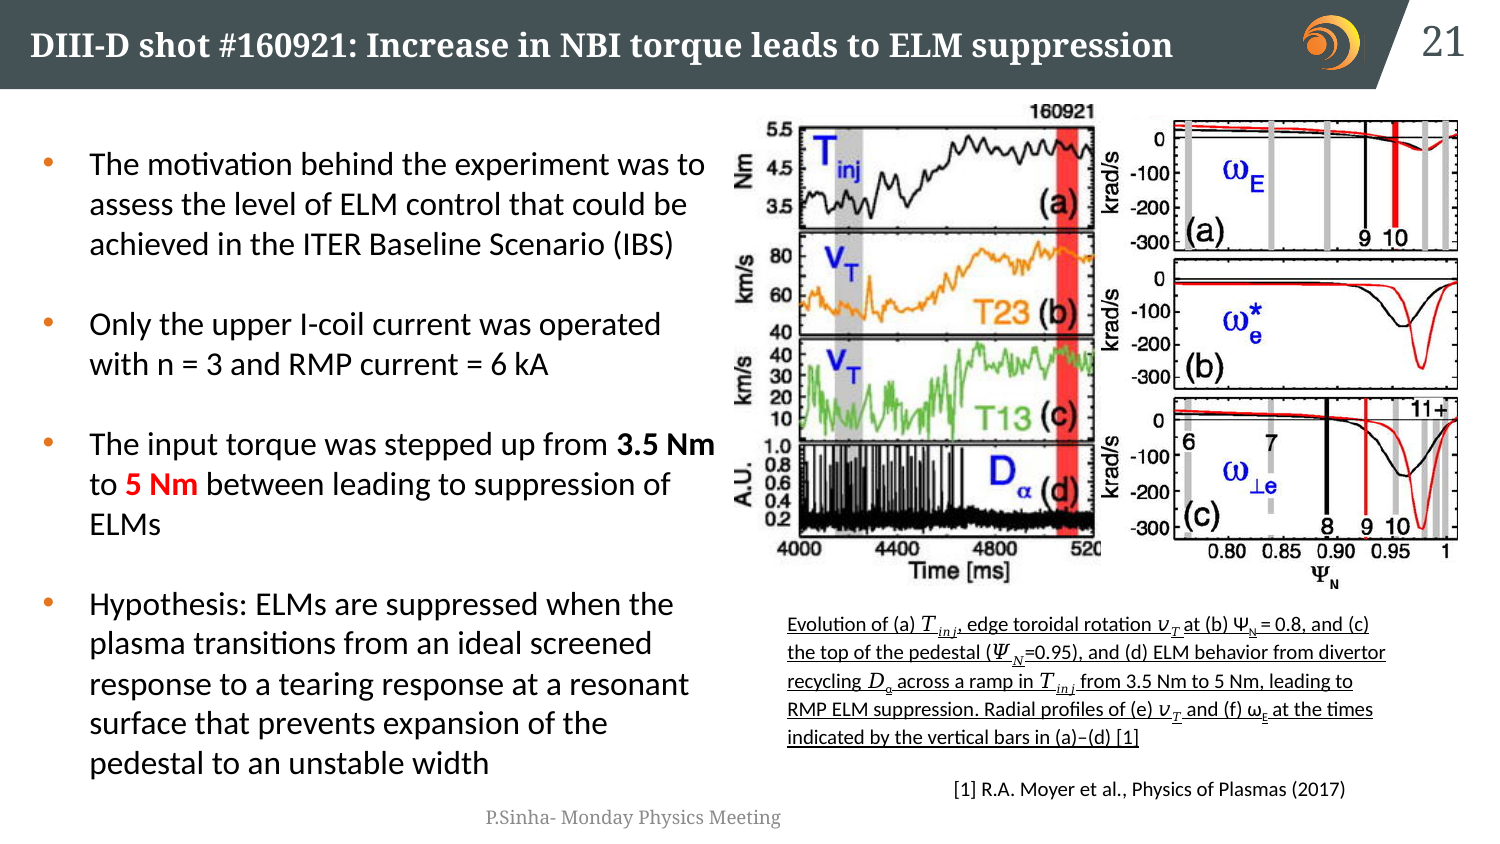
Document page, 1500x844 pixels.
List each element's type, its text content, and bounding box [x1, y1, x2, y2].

slide_number 21 [1388, 0, 1500, 88]
text_box [1] R.A. Moyer et al., Physics of Plasmas (2017) [938, 768, 1361, 809]
picture [1282, 0, 1365, 88]
footer P.Sinha- Monday Physics Meeting [741, 790, 1241, 844]
text_box The motivation behind the experiment was to assess the level of ELM control that could be achieved in the ITER Baseline Scenario (IBS) Only the upper I-coil current was operated with n = 3 and RMP current = 6 kA The input torque was stepped up from 3.5 Nm to 5 Nm between leading to suppression of ELMs Hypothesis: ELMs are suppressed when the plasma transitions from an ideal screened response to a tearing response at a resonant surface that prevents expansion of the pedestal to an unstable width [27, 135, 741, 844]
picture [1101, 120, 1458, 590]
title DIII-D shot #160921: Increase in NBI torque leads to ELM suppression [0, 0, 1282, 90]
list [714, 88, 1468, 590]
text_box Evolution of (a) 𝑇𝑖𝑛𝑗, edge toroidal rotation 𝑣𝑇 at (b) ΨN = 0.8, and (c) the top of the pedestal (𝛹𝑁=0.95), and (d) ELM behavior from divertor recycling 𝐷α across a ramp in 𝑇𝑖𝑛𝑗 from 3.5 Nm to 5 Nm, leading to RMP ELM suppression. Radial profiles of (e) 𝑣𝑇 and (f) ωE at the times indicated by the vertical bars in (a)–(d) [1] [772, 603, 1410, 757]
